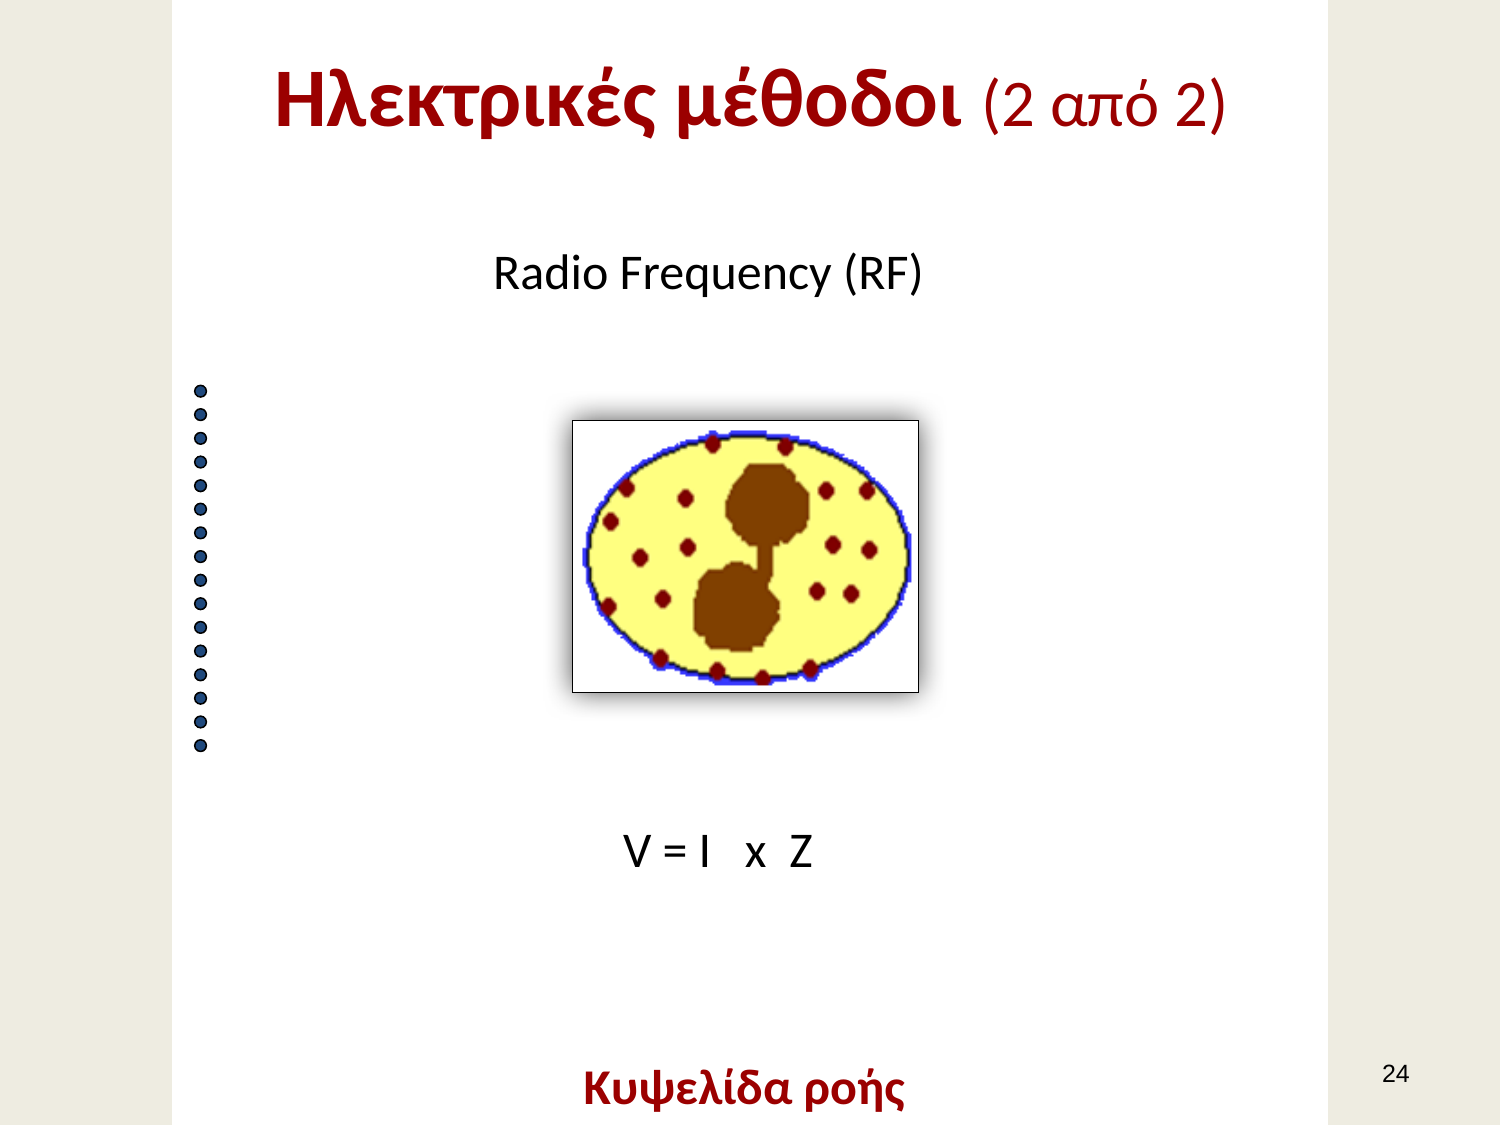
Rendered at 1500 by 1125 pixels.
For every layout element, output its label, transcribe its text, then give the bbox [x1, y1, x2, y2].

text_box [194, 527, 207, 539]
picture [572, 420, 919, 693]
text_box [194, 597, 207, 610]
text_box V = I x Z [608, 810, 927, 886]
text_box [194, 432, 207, 445]
text_box [194, 645, 207, 657]
text_box [194, 385, 207, 398]
title Ηλεκτρικές μέθοδοι (2 από 2) [172, 19, 1328, 169]
text_box [194, 739, 207, 752]
text_box [1328, 0, 1500, 1125]
text_box [194, 716, 207, 728]
text_box Radio Frequency (RF) [478, 231, 1069, 307]
text_box [0, 0, 172, 1125]
text_box [194, 621, 207, 634]
text_box [194, 479, 207, 492]
text_box [194, 574, 207, 587]
slide_number 23 [1074, 1042, 1425, 1103]
text_box [194, 668, 207, 681]
text_box [194, 692, 207, 705]
text_box Κυψελίδα ροής [172, 1046, 1328, 1122]
text_box [194, 456, 207, 468]
text_box [194, 550, 207, 563]
text_box [194, 408, 207, 421]
text_box [194, 503, 207, 516]
